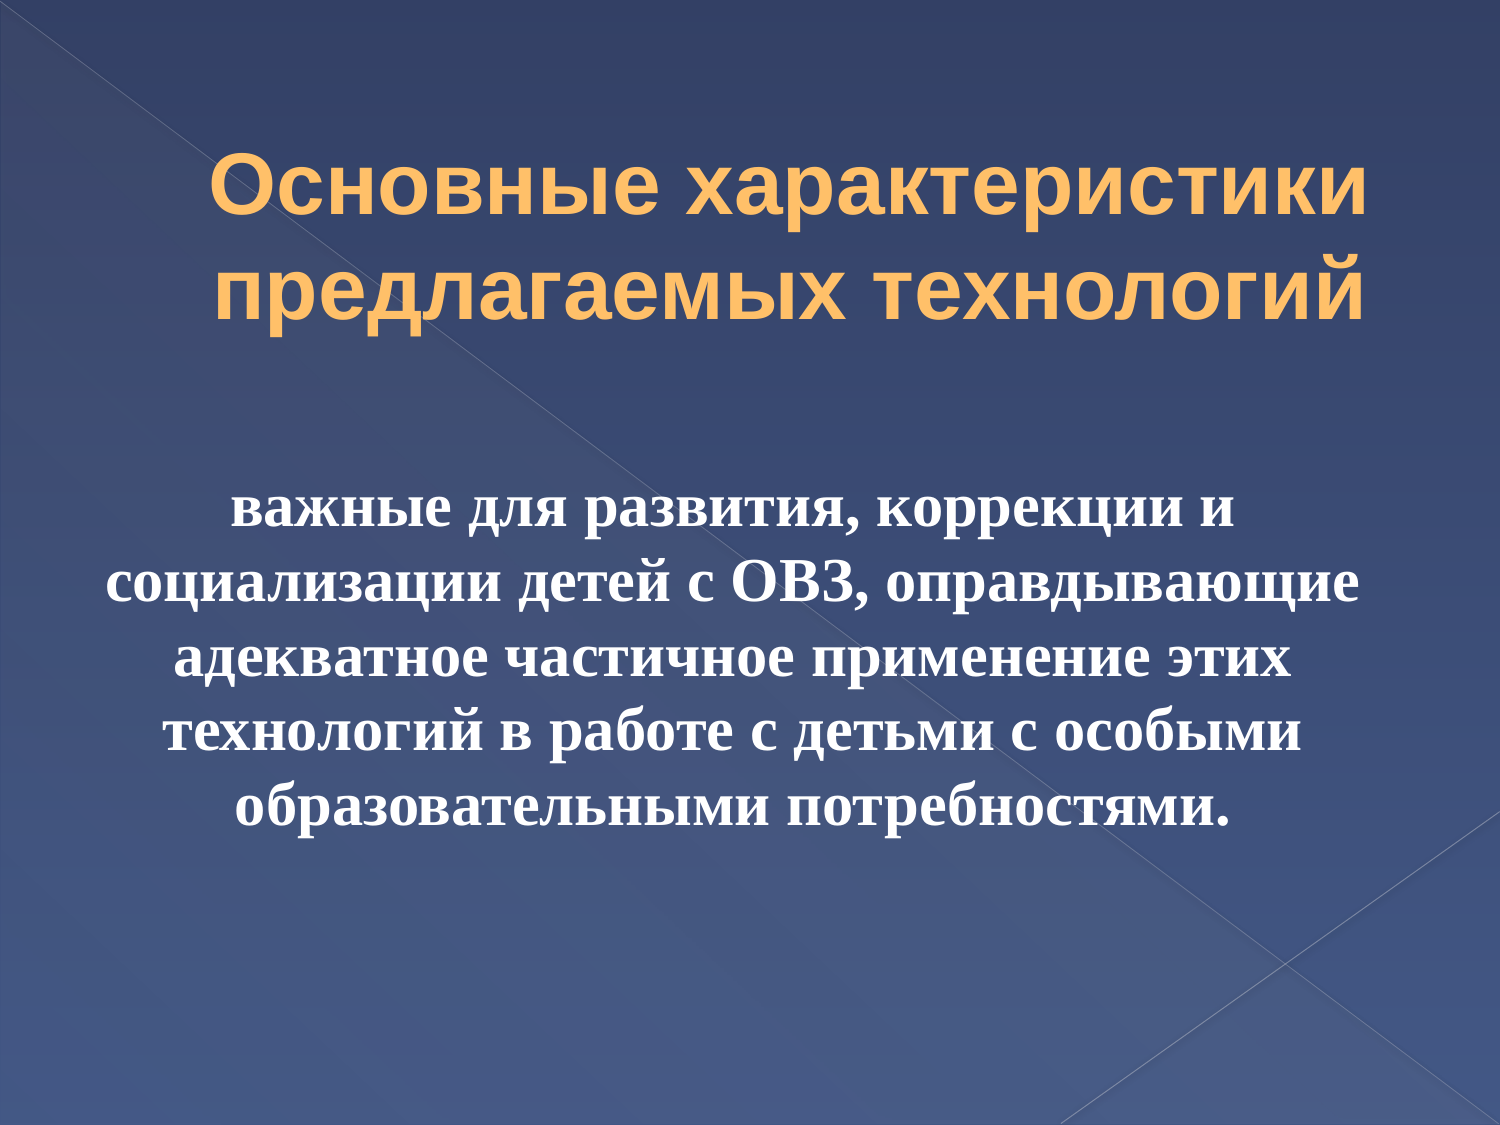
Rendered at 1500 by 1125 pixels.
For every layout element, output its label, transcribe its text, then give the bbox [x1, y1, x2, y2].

title Основные характеристики предлагаемых технологий [75, 43, 1425, 421]
list важные для развития, коррекции и социализации детей с ОВЗ, оправдывающие адекватное частичное применение этих технологий в работе с детьми с особыми образовательными потребностями. [53, 456, 1404, 1125]
